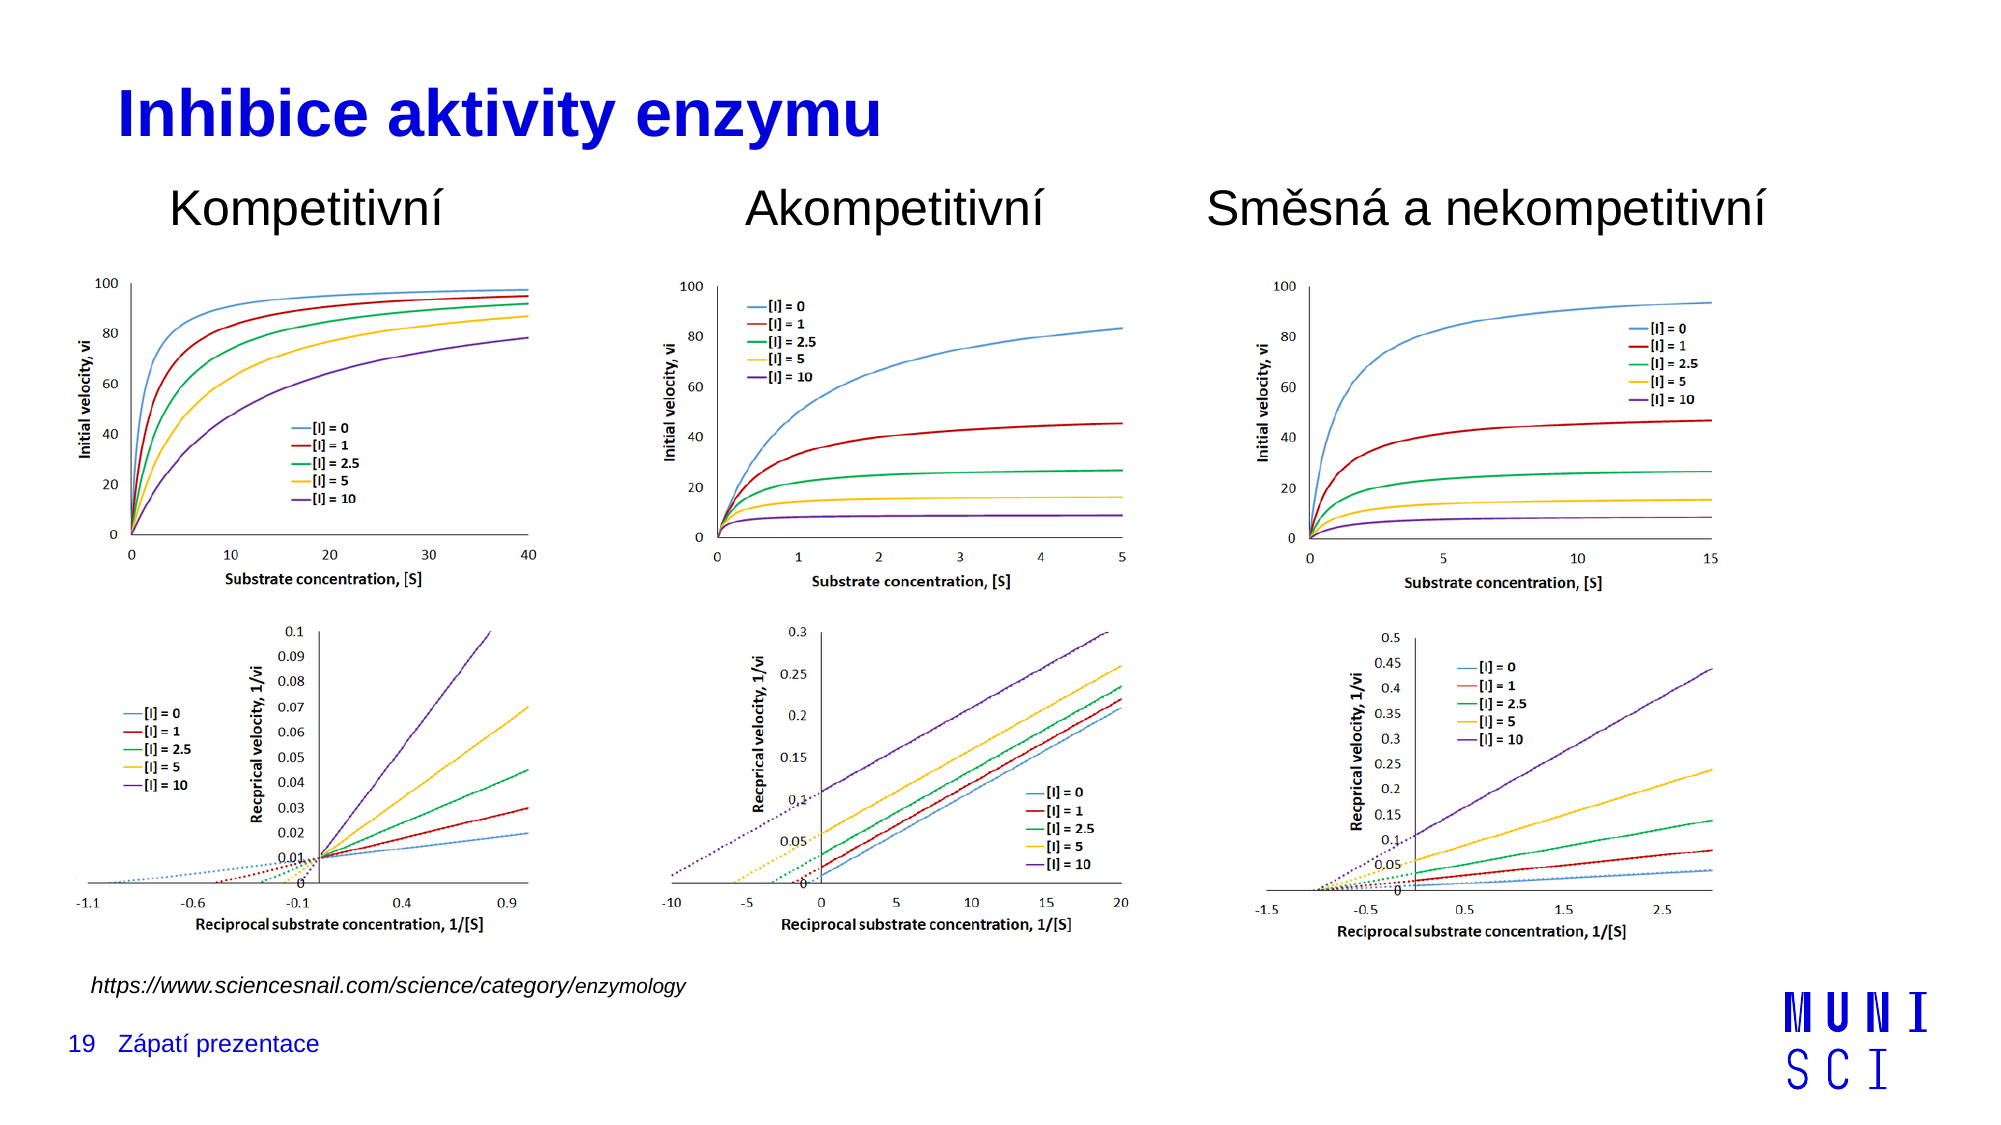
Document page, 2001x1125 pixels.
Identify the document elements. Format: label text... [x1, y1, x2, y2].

text_box Kompetitivní [154, 168, 459, 243]
picture [1244, 273, 1729, 944]
footer Zápatí prezentace [118, 1021, 1418, 1063]
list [67, 271, 546, 936]
slide_number 19 [67, 1021, 110, 1063]
picture [650, 273, 1140, 944]
title Inhibice aktivity enzymu [117, 66, 1882, 141]
text_box Směsná a nekompetitivní [1191, 168, 1783, 243]
text_box https://www.sciencesnail.com/science/category/enzymology [76, 963, 701, 1006]
text_box Akompetitivní [730, 168, 1061, 243]
